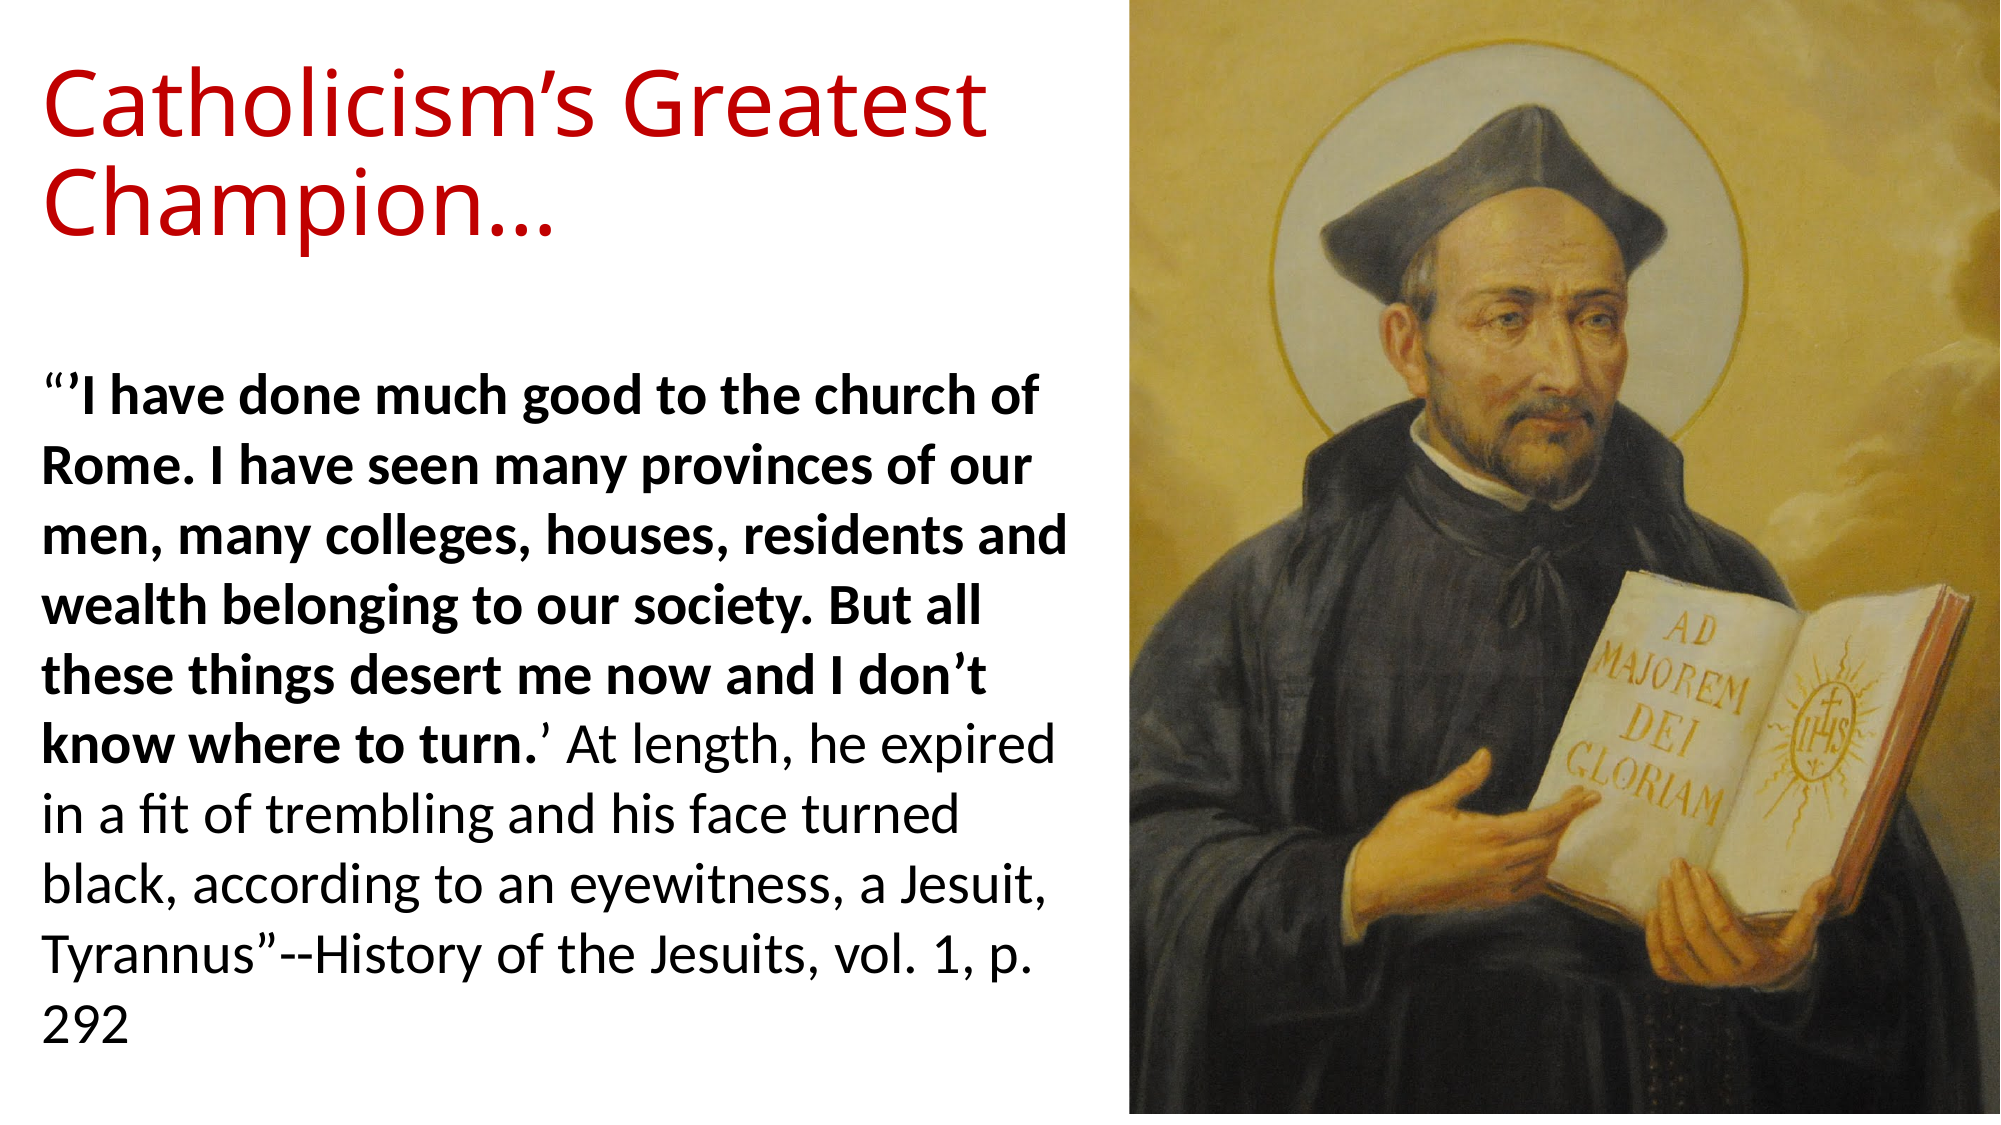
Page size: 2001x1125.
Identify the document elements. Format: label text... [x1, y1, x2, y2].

title Catholicism’s Greatest Champion… [26, 47, 1129, 265]
picture [1129, 0, 2000, 1114]
text_box “’I have done much good to the church of Rome. I have seen many provinces of our men, many colleges, houses, residents and wealth belonging to our society. But all these things desert me now and I don’t know where to turn.’ At length, he expired in a fit of trembling and his face turned black, according to an eyewitness, a Jesuit, Tyrannus”--History of the Jesuits, vol. 1, p. 292 [26, 348, 1085, 1063]
